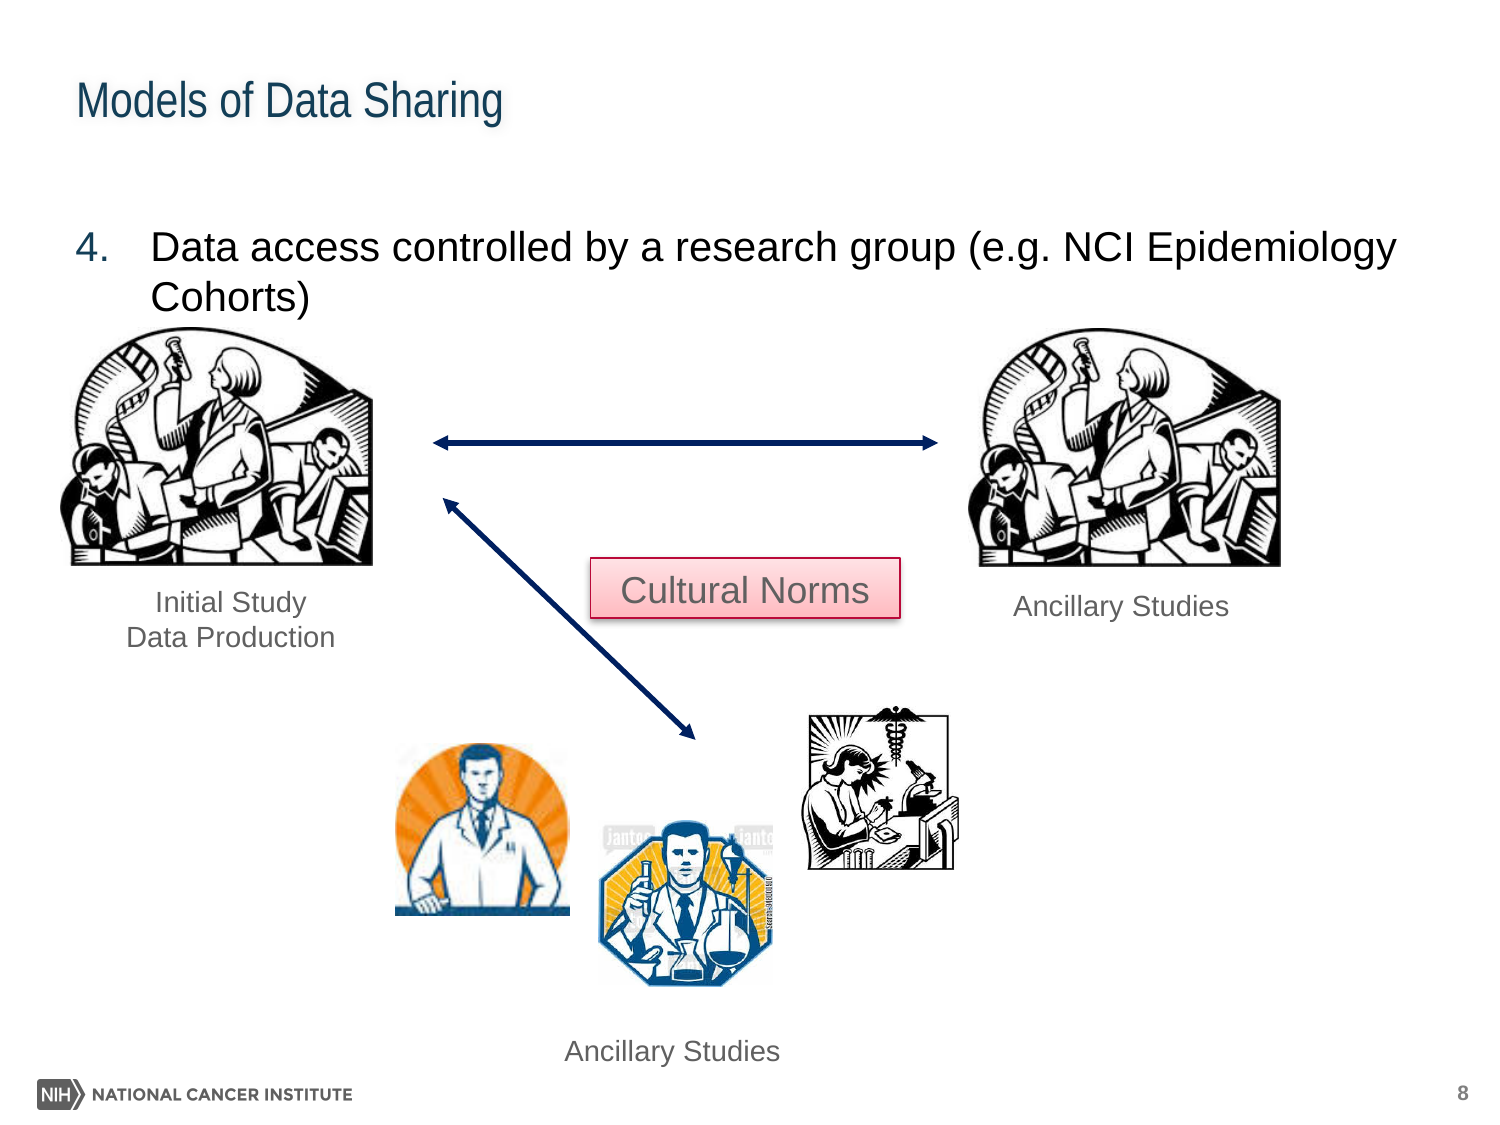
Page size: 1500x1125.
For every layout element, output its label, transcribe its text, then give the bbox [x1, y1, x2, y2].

picture [598, 820, 773, 987]
text_box Ancillary Studies [407, 1025, 939, 1075]
text_box Models of Data Sharing [61, 59, 1430, 212]
picture [37, 1079, 352, 1110]
text_box Data access controlled by a research group (e.g. NCI Epidemiology Cohorts) [60, 212, 1430, 674]
picture [801, 706, 959, 870]
text_box Initial Study Data Production [0, 575, 437, 661]
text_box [442, 497, 696, 741]
text_box Cultural Norms [700, 557, 901, 619]
text_box Ancillary Studies [856, 580, 1387, 631]
picture [968, 328, 1282, 567]
picture [395, 743, 570, 916]
picture [60, 327, 374, 566]
